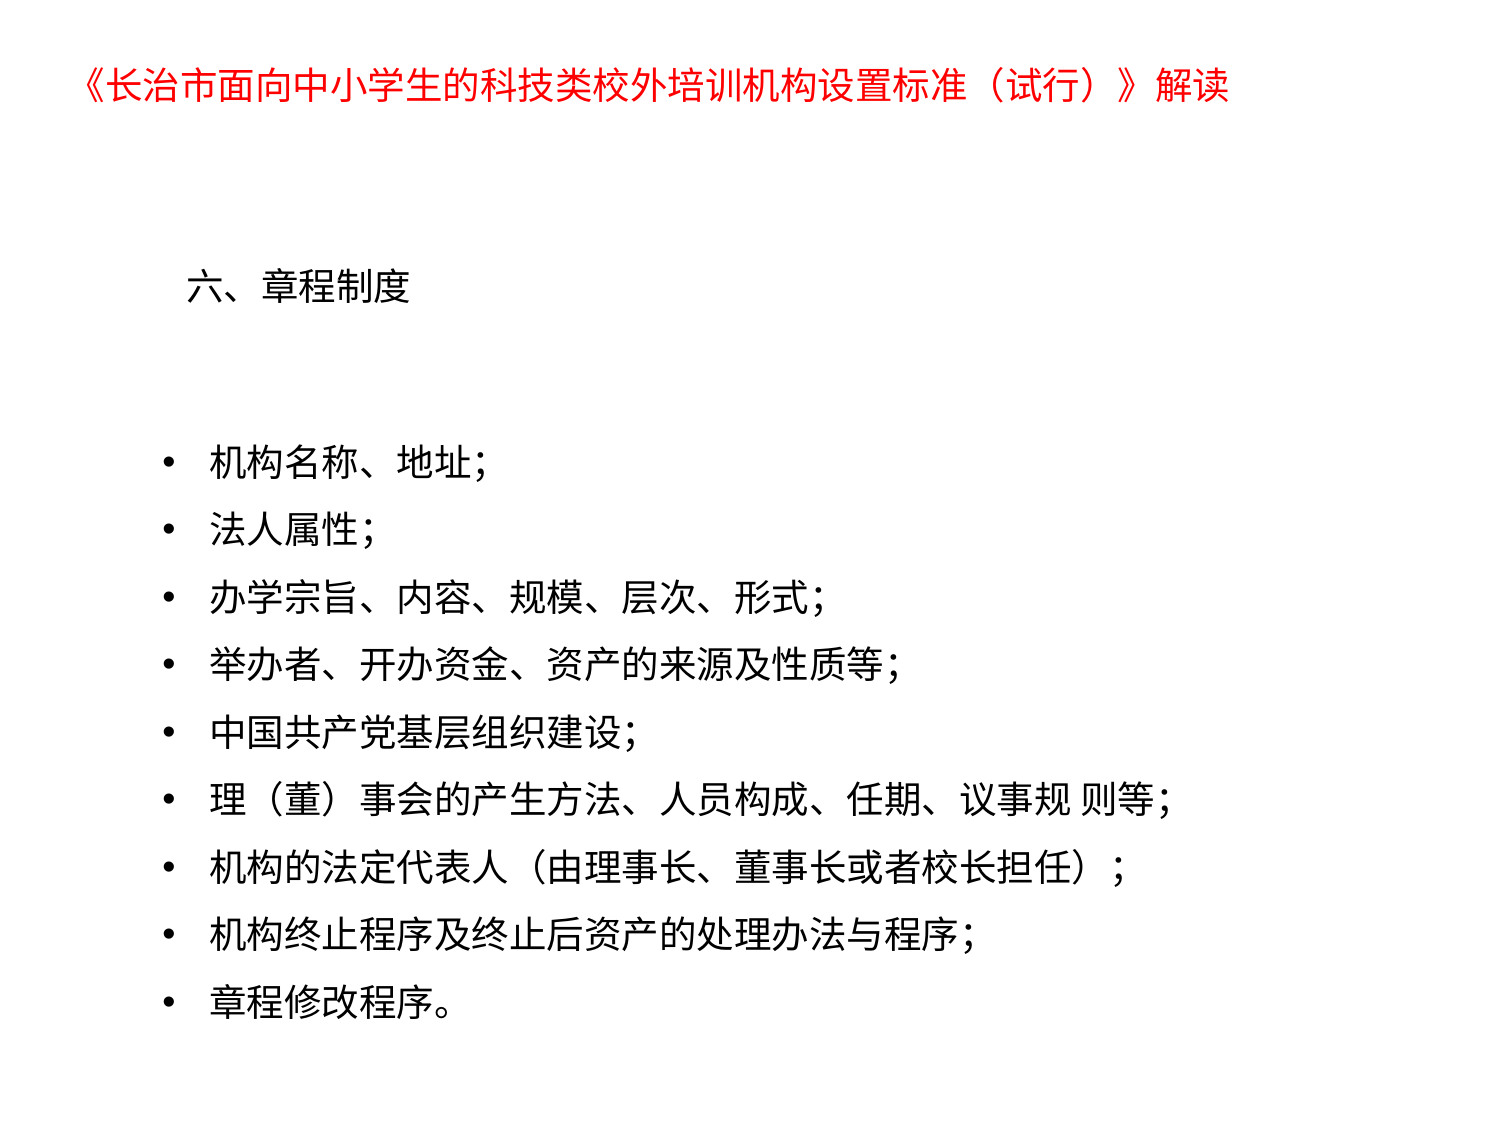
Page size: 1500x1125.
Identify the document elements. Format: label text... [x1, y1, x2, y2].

text_box 机构名称、地址； 法人属性； 办学宗旨、内容、规模、层次、形式； 举办者、开办资金、资产的来源及性质等； 中国共产党基层组织建设； 理（董）事会的产生方法、人员构成、任期、议事规 则等； 机构的法定代表人（由理事长、董事长或者校长担任）； 机构终止程序及终止后资产的处理办法与程序； 章程修改程序。 [147, 408, 1362, 1032]
text_box 《长治市面向中小学生的科技类校外培训机构设置标准（试行）》解读 [53, 54, 1246, 115]
text_box 六、章程制度 [171, 255, 426, 315]
